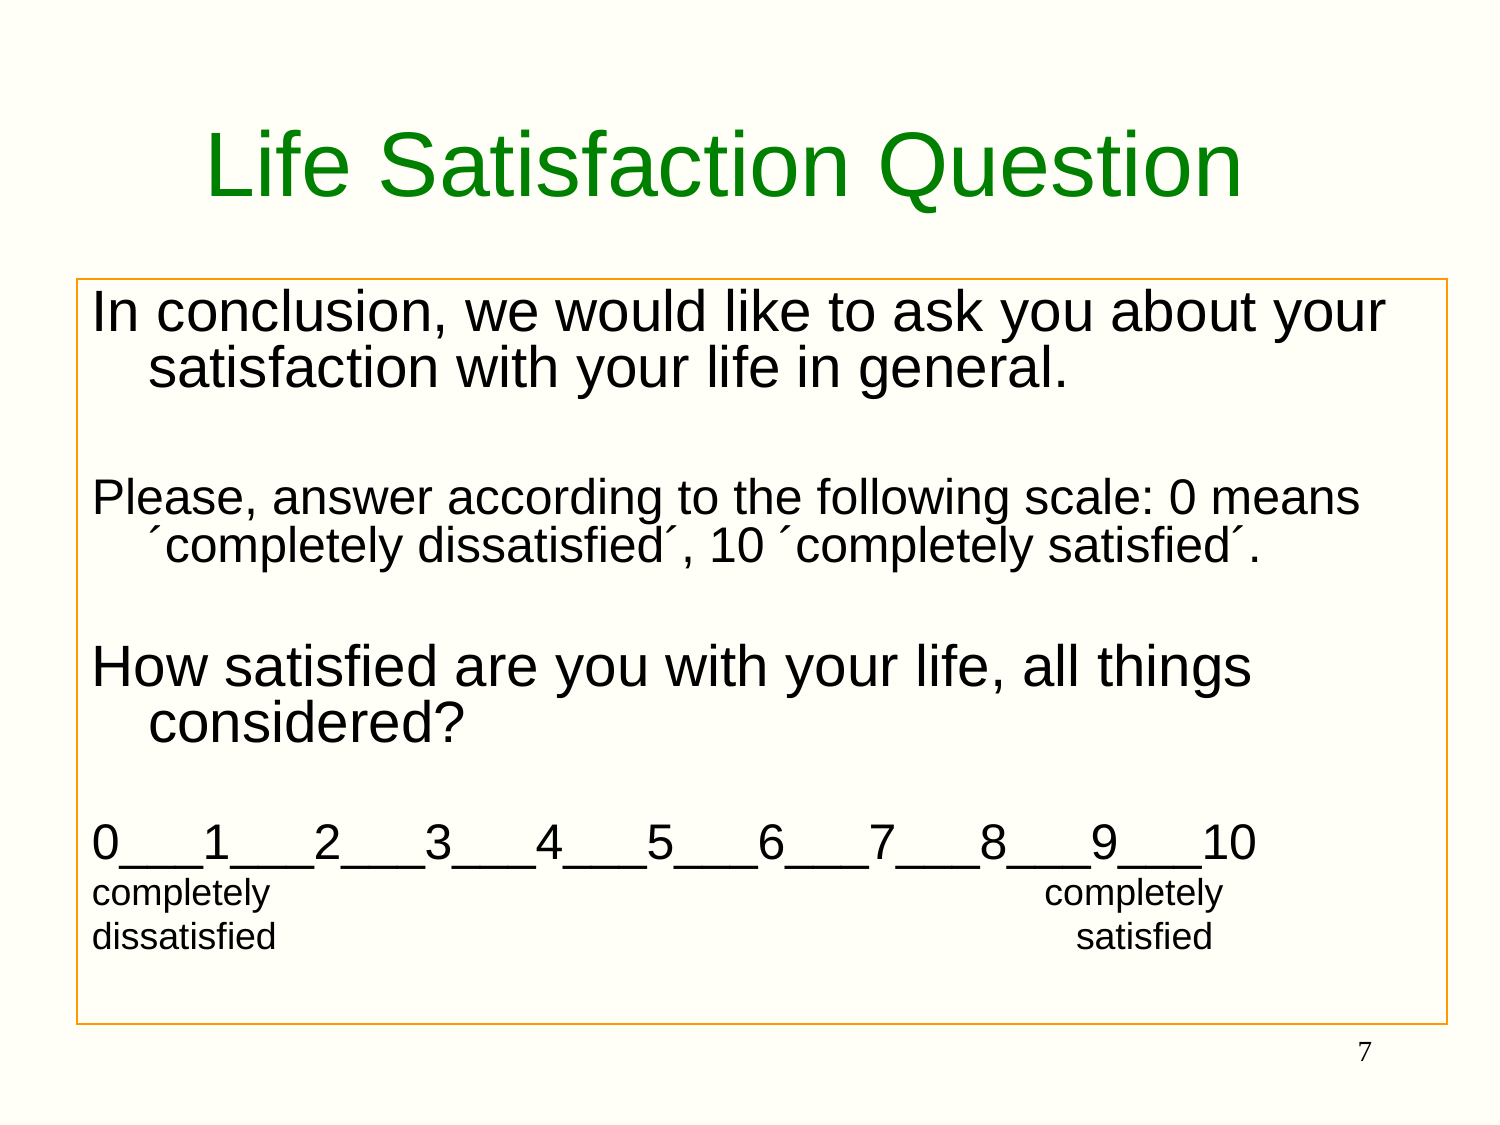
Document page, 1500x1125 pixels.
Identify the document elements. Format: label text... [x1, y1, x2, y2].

slide_number 7 [1074, 1025, 1388, 1101]
title Life Satisfaction Question [100, 66, 1376, 255]
list In conclusion, we would like to ask you about your satisfaction with your life in general. Please, answer according to the following scale: 0 means ´completely dissatisfied´, 10 ´completely satisfied´. How satisfied are you with your life, all things considered? 0___1___2___3___4___5___6___7___8___9___10 completely completely dissatisfied satisfied [76, 278, 1448, 1025]
